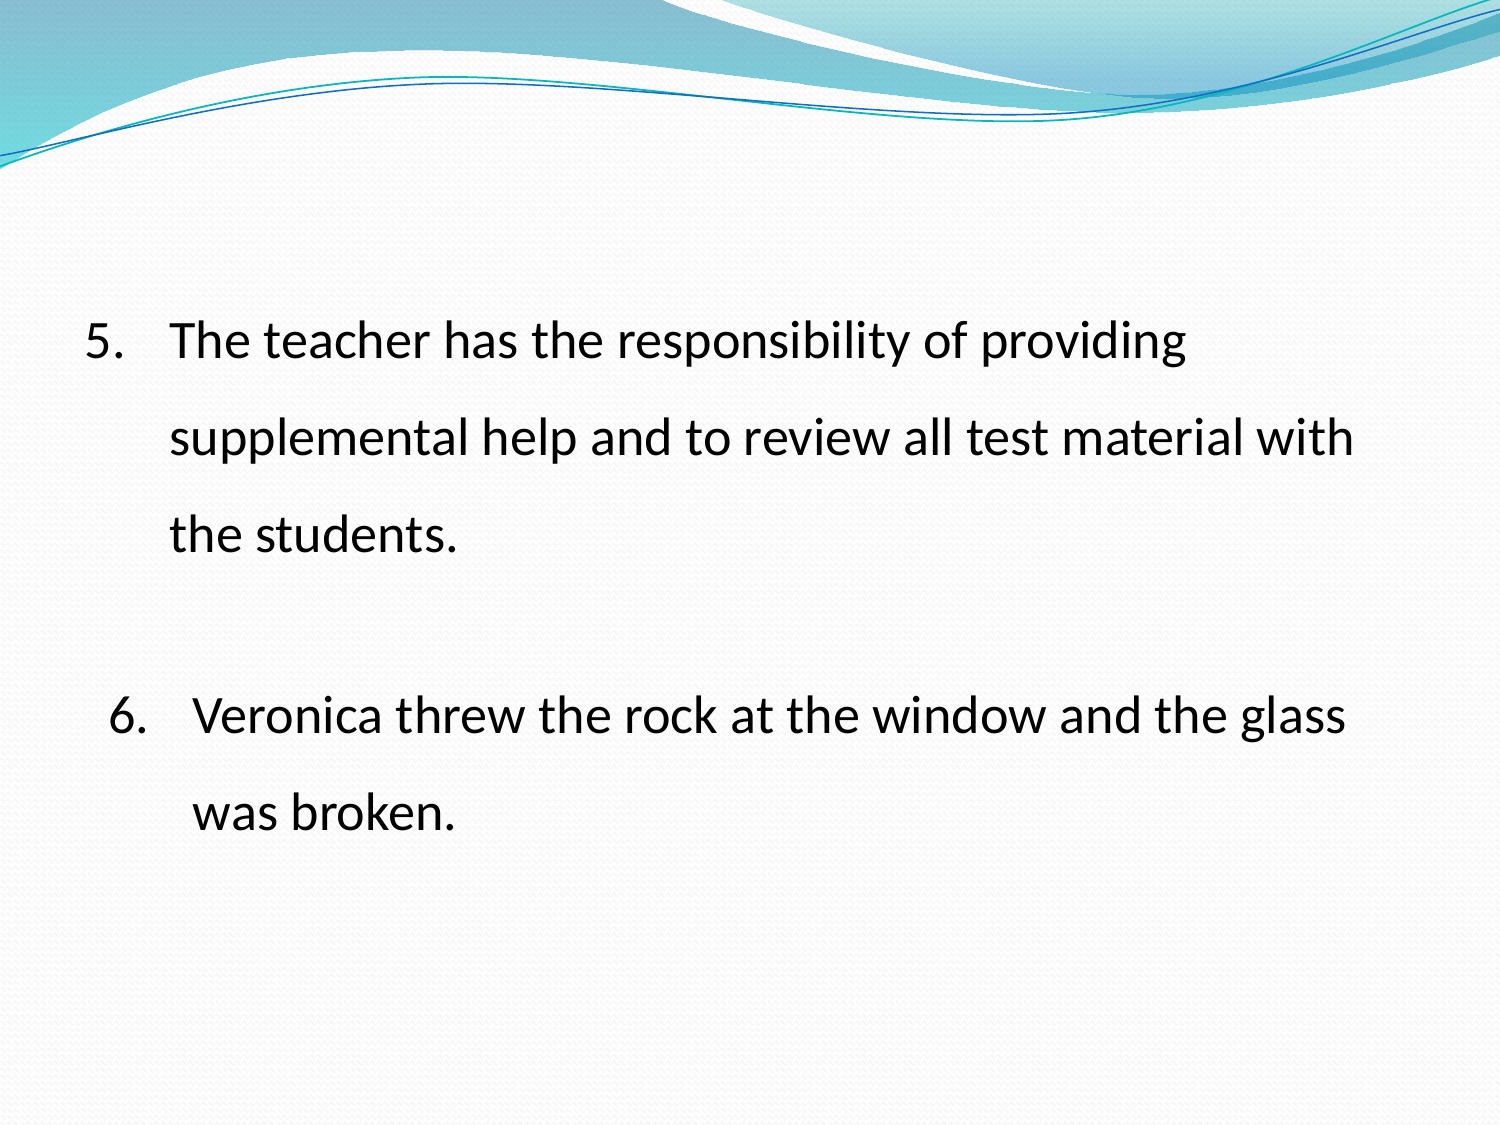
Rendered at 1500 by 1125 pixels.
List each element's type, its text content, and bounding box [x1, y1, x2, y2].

text_box Veronica threw the rock at the window and the glass was broken. [93, 574, 1395, 849]
text_box The teacher has the responsibility of providing supplemental help and to review all test material with the students. [70, 199, 1442, 864]
